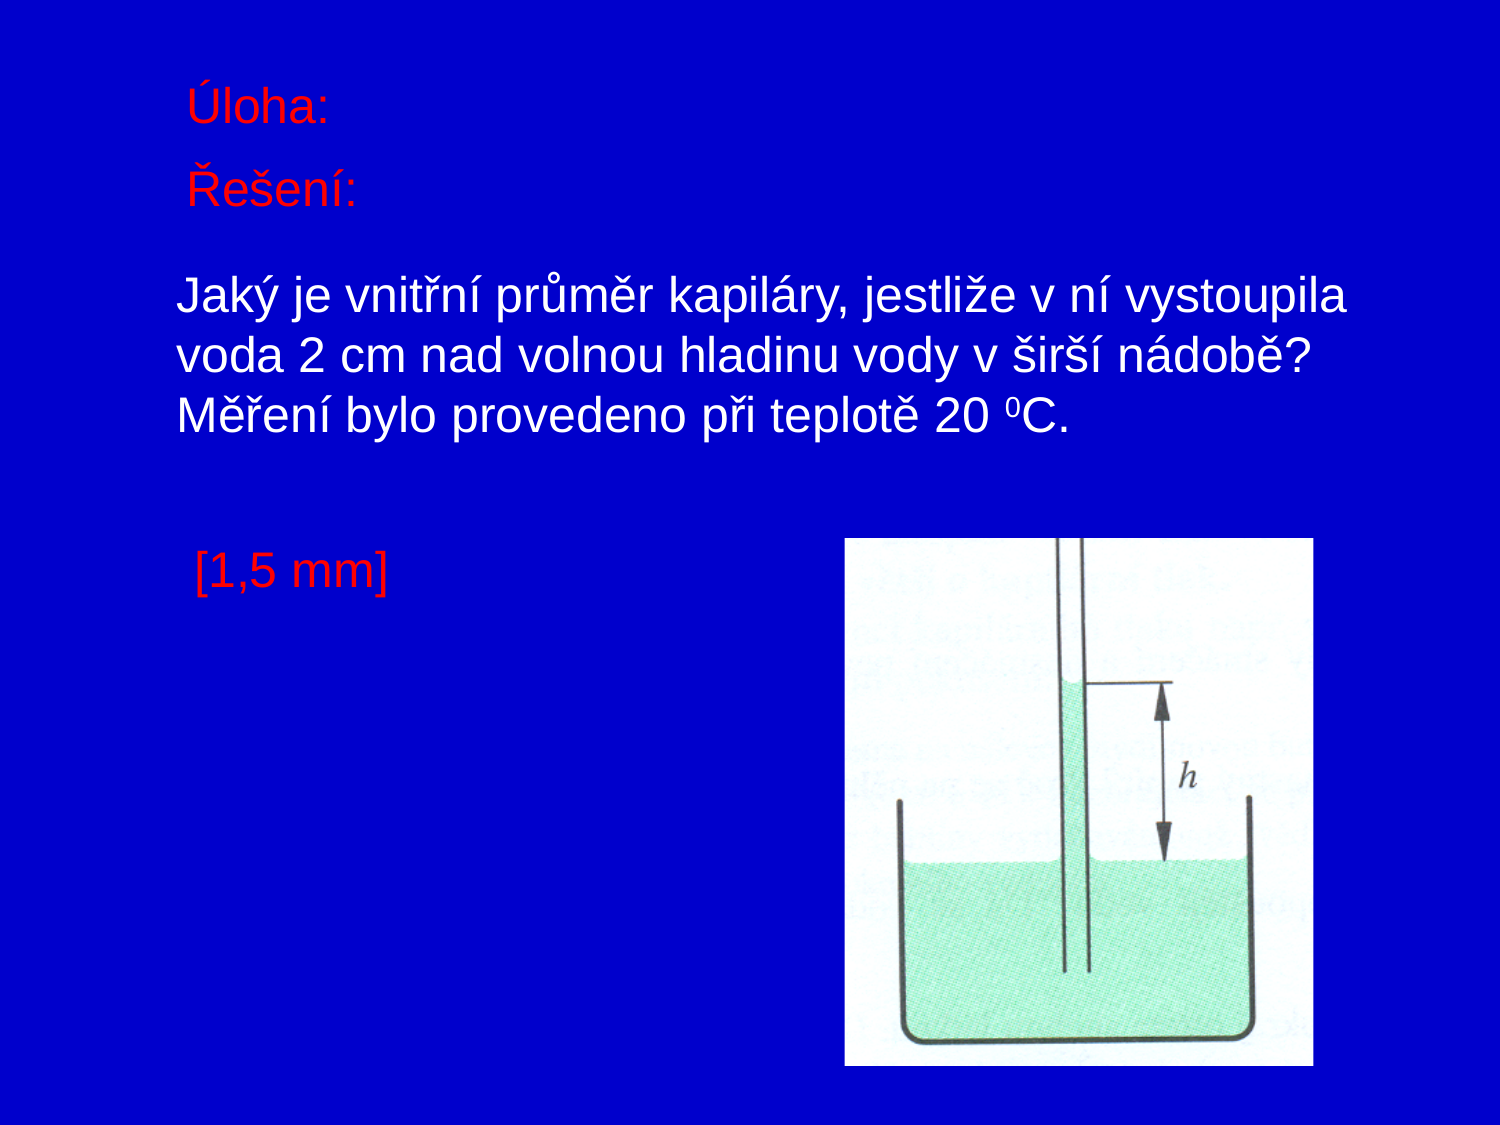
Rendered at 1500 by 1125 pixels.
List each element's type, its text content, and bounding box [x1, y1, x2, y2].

text_box [1,5 mm] [179, 530, 405, 605]
text_box Jaký je vnitřní průměr kapiláry, jestliže v ní vystoupila voda 2 cm nad volnou hladinu vody v širší nádobě? Měření bylo provedeno při teplotě 20 0C. [161, 255, 1364, 451]
text_box Řešení: [171, 148, 374, 224]
text_box Úloha: [171, 66, 346, 142]
picture [844, 538, 1314, 1066]
